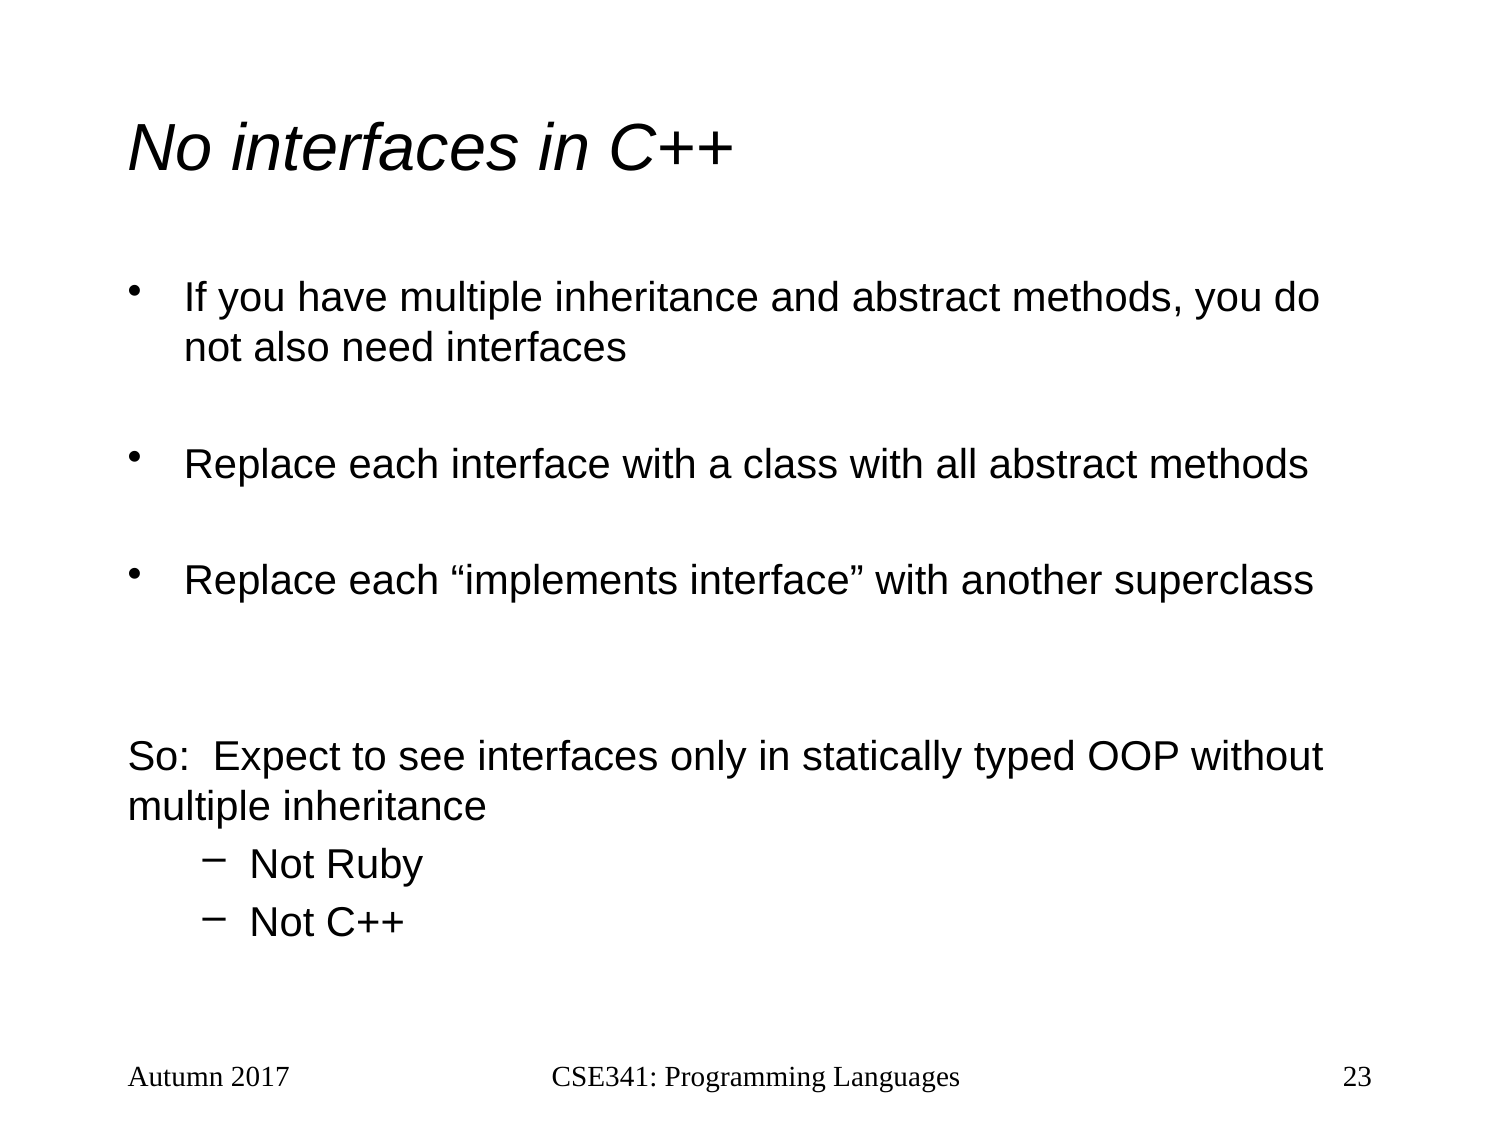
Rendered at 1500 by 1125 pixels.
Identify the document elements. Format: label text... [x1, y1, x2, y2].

list If you have multiple inheritance and abstract methods, you do not also need interfaces Replace each interface with a class with all abstract methods Replace each “implements interface” with another superclass So: Expect to see interfaces only in statically typed OOP without multiple inheritance Not Ruby Not C++ [112, 262, 1388, 1001]
footer CSE341: Programming Languages [474, 1049, 1038, 1125]
slide_number 23 [1074, 1049, 1388, 1125]
title No interfaces in C++ [112, 49, 1388, 238]
slide_number Autumn 2017 [112, 1049, 426, 1125]
